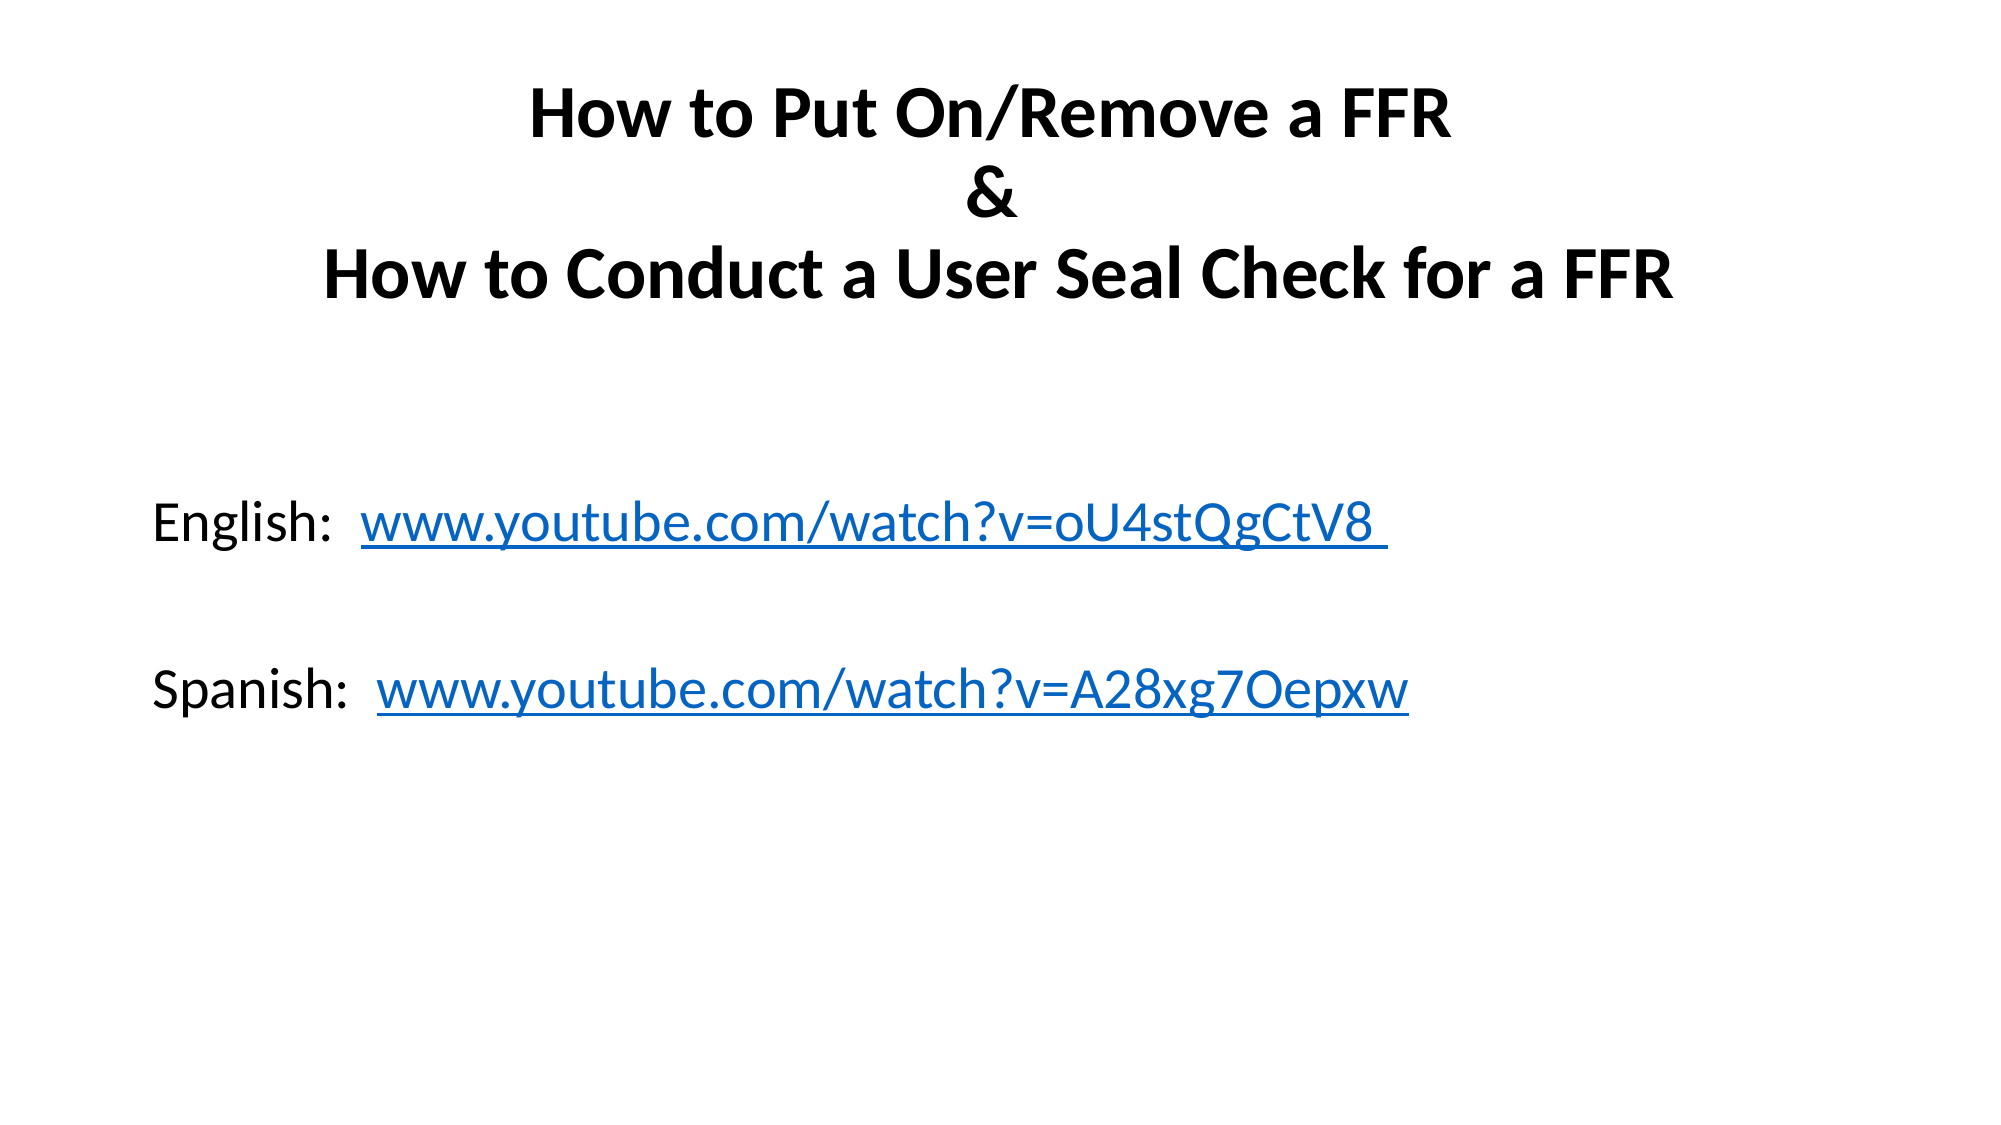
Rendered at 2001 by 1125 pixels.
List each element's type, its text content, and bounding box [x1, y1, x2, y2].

title How to Put On/Remove a FFR & How to Conduct a User Seal Check for a FFR [137, 59, 1863, 328]
list English: www.youtube.com/watch?v=oU4stQgCtV8 Spanish: www.youtube.com/watch?v=A28xg7Oepxw [137, 483, 1863, 1014]
